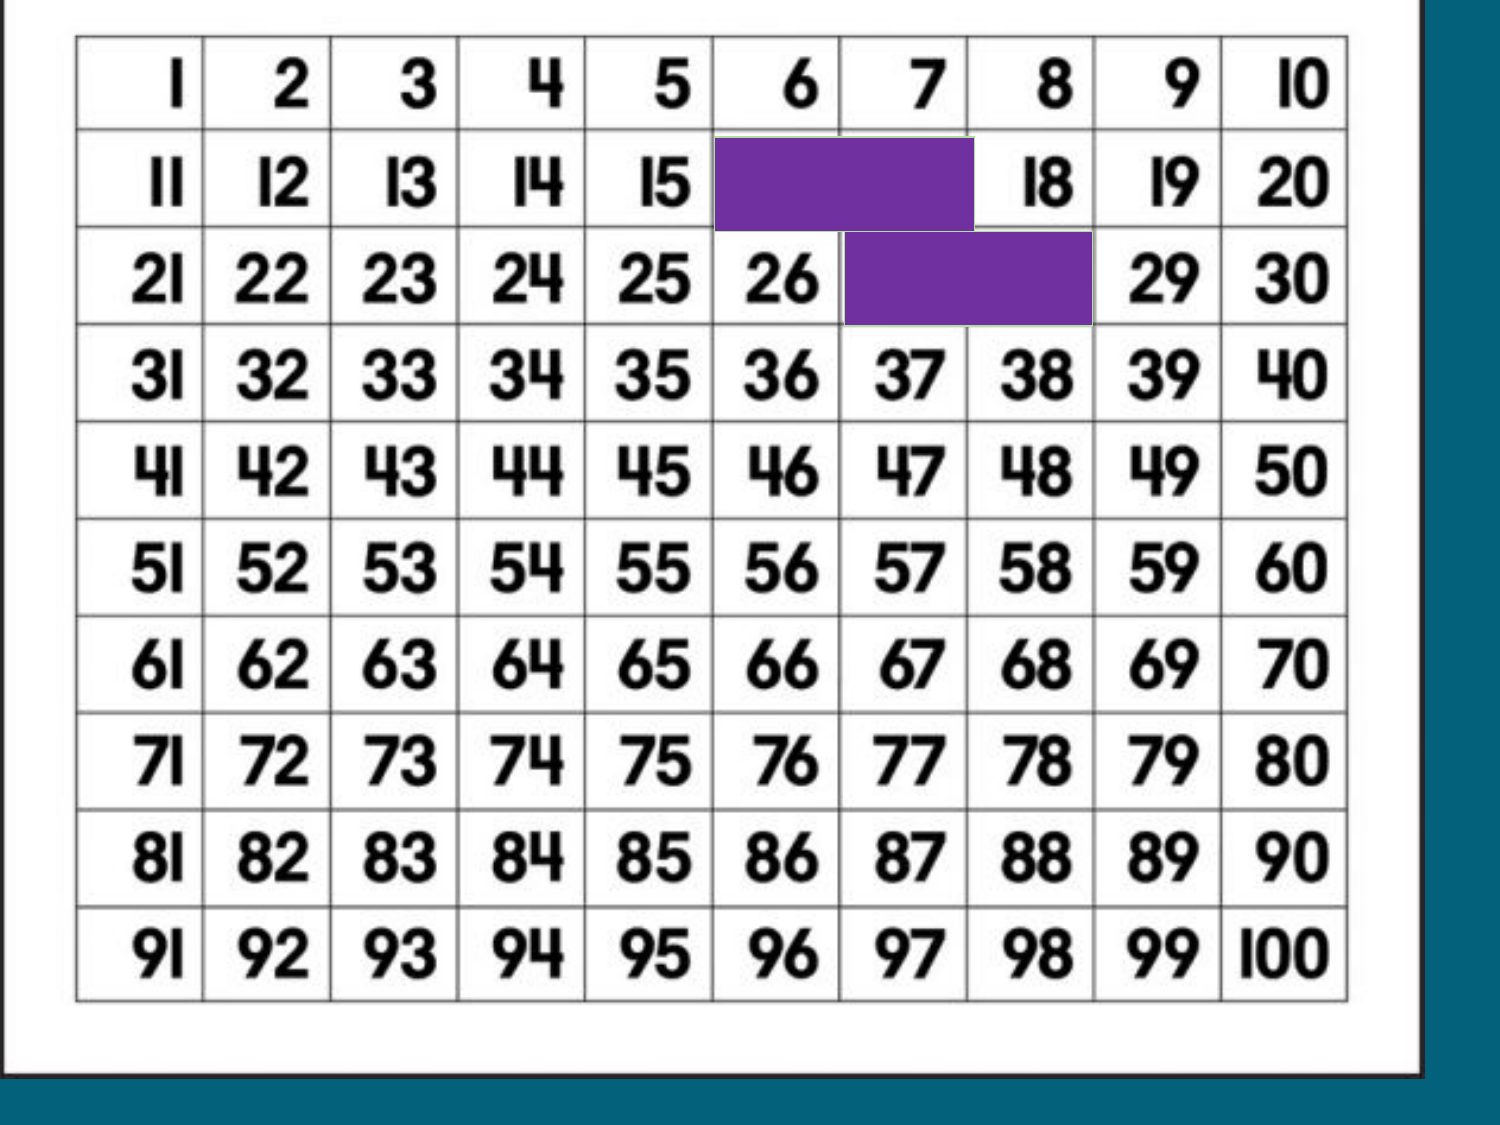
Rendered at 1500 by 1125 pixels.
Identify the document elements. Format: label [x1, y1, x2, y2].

text_box [714, 136, 1093, 327]
picture [0, 0, 1424, 1078]
